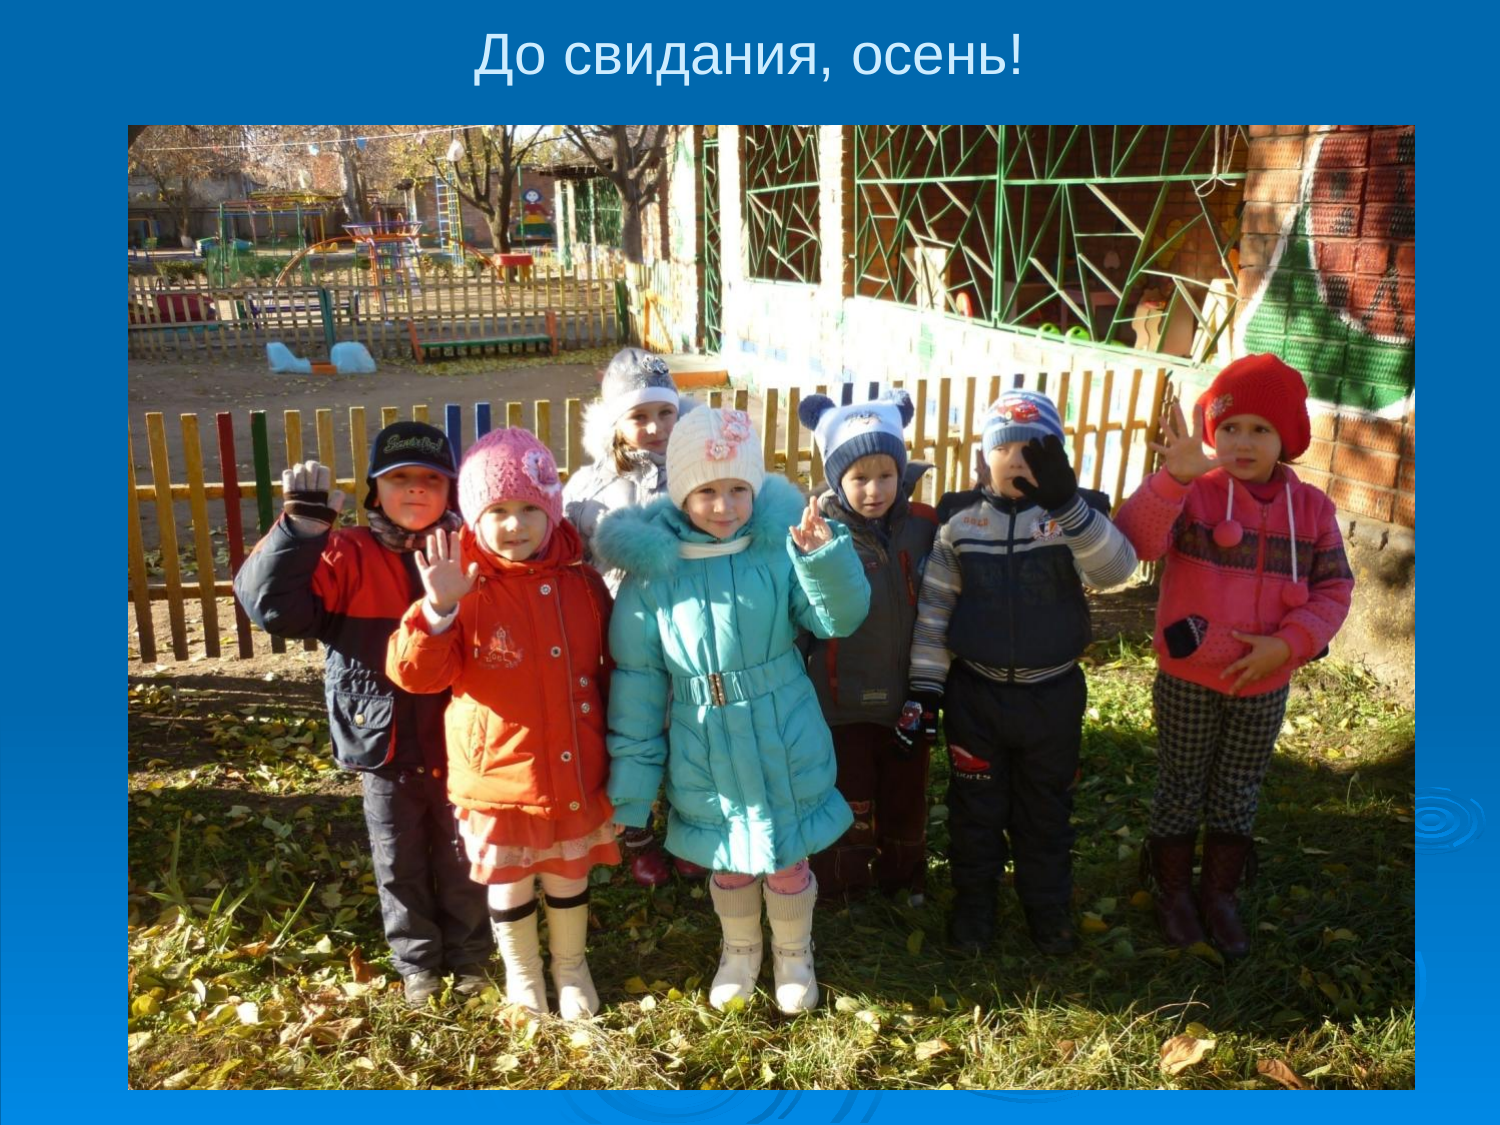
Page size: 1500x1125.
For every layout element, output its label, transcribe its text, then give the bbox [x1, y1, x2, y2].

picture [128, 125, 1415, 1091]
title До свидания, осень! [112, 23, 1388, 94]
